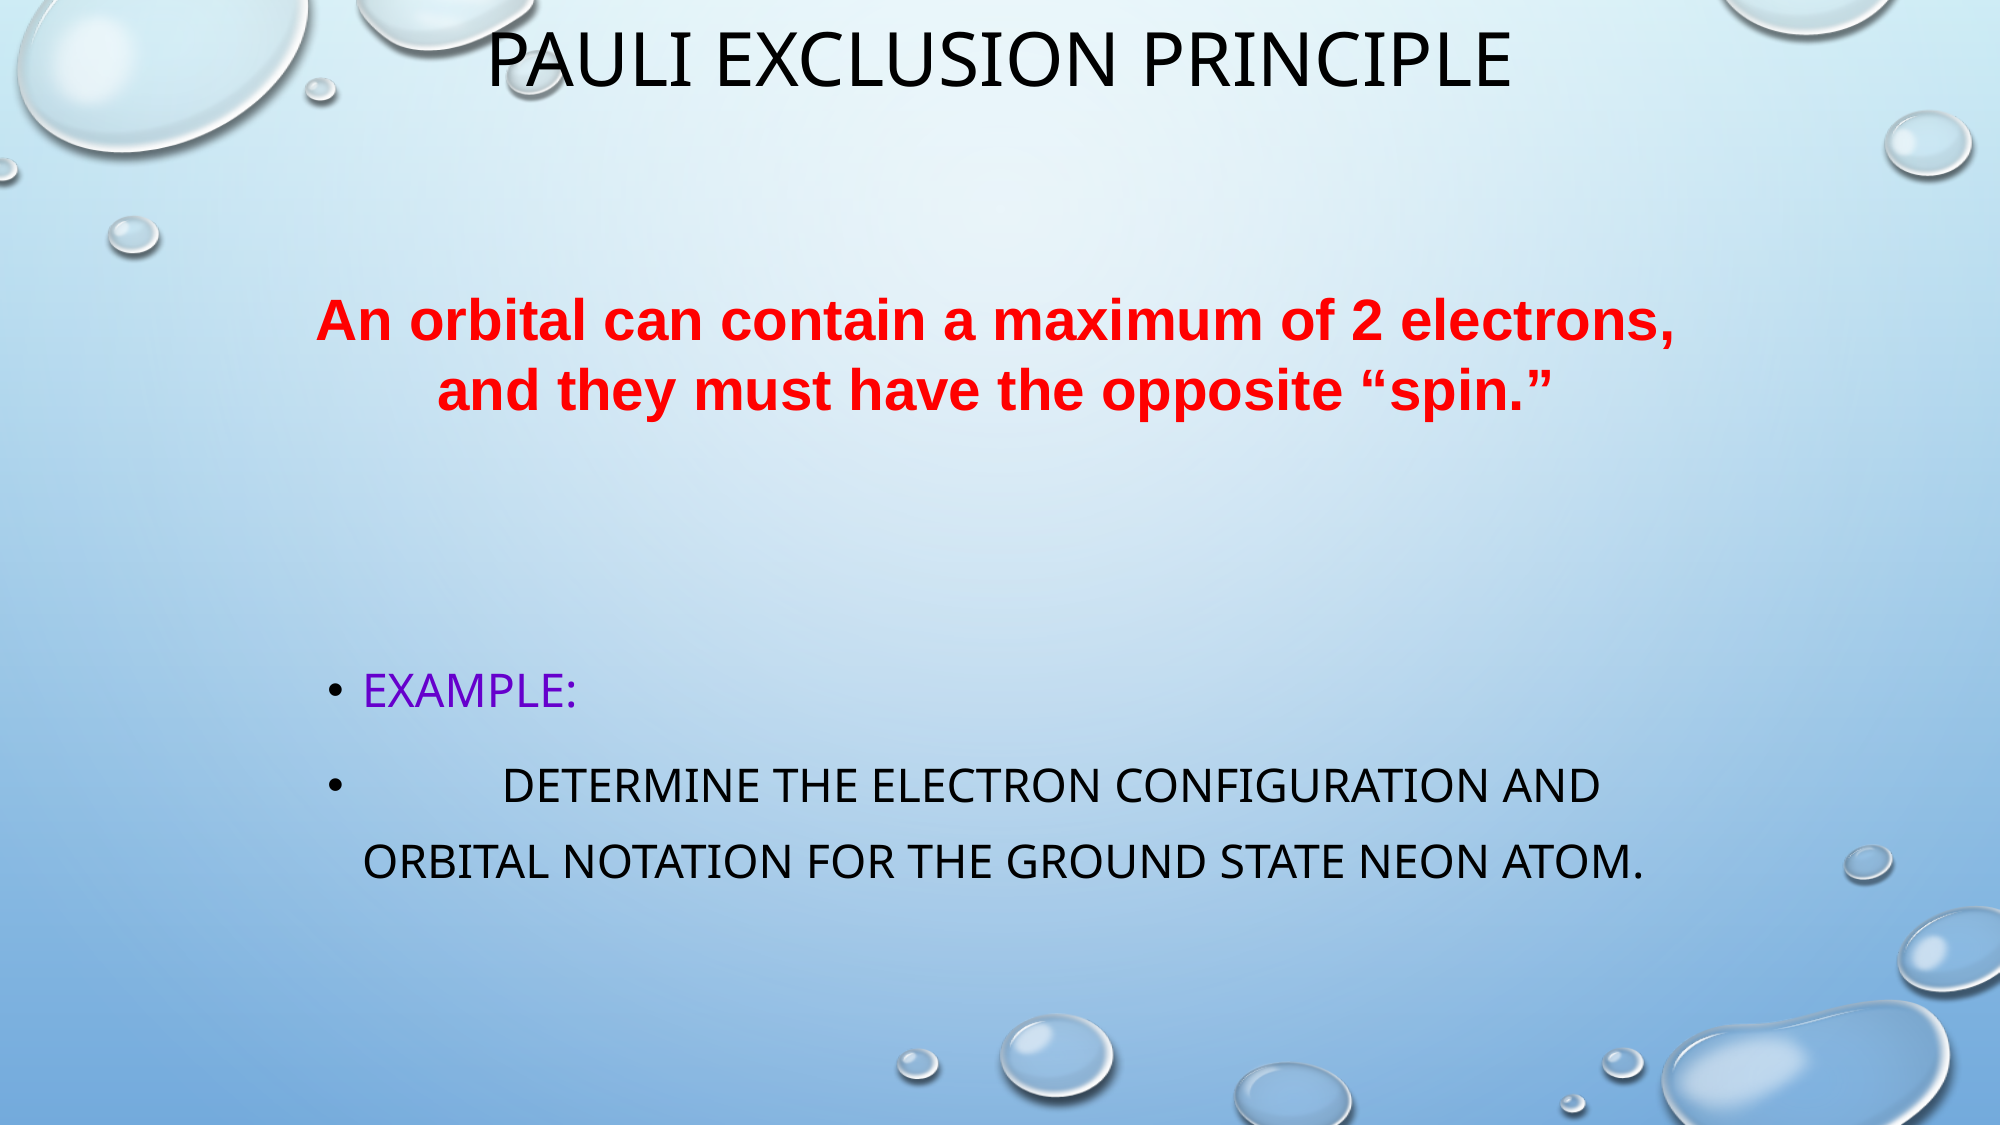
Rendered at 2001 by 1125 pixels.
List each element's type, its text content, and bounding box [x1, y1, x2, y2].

list Example: Determine the electron configuration and orbital notation for the ground state neon atom. [312, 637, 1663, 913]
text_box An orbital can contain a maximum of 2 electrons, and they must have the opposite “spin.” [300, 274, 1692, 430]
picture [0, 0, 2000, 1125]
title Pauli exclusion principle [249, 0, 1750, 125]
